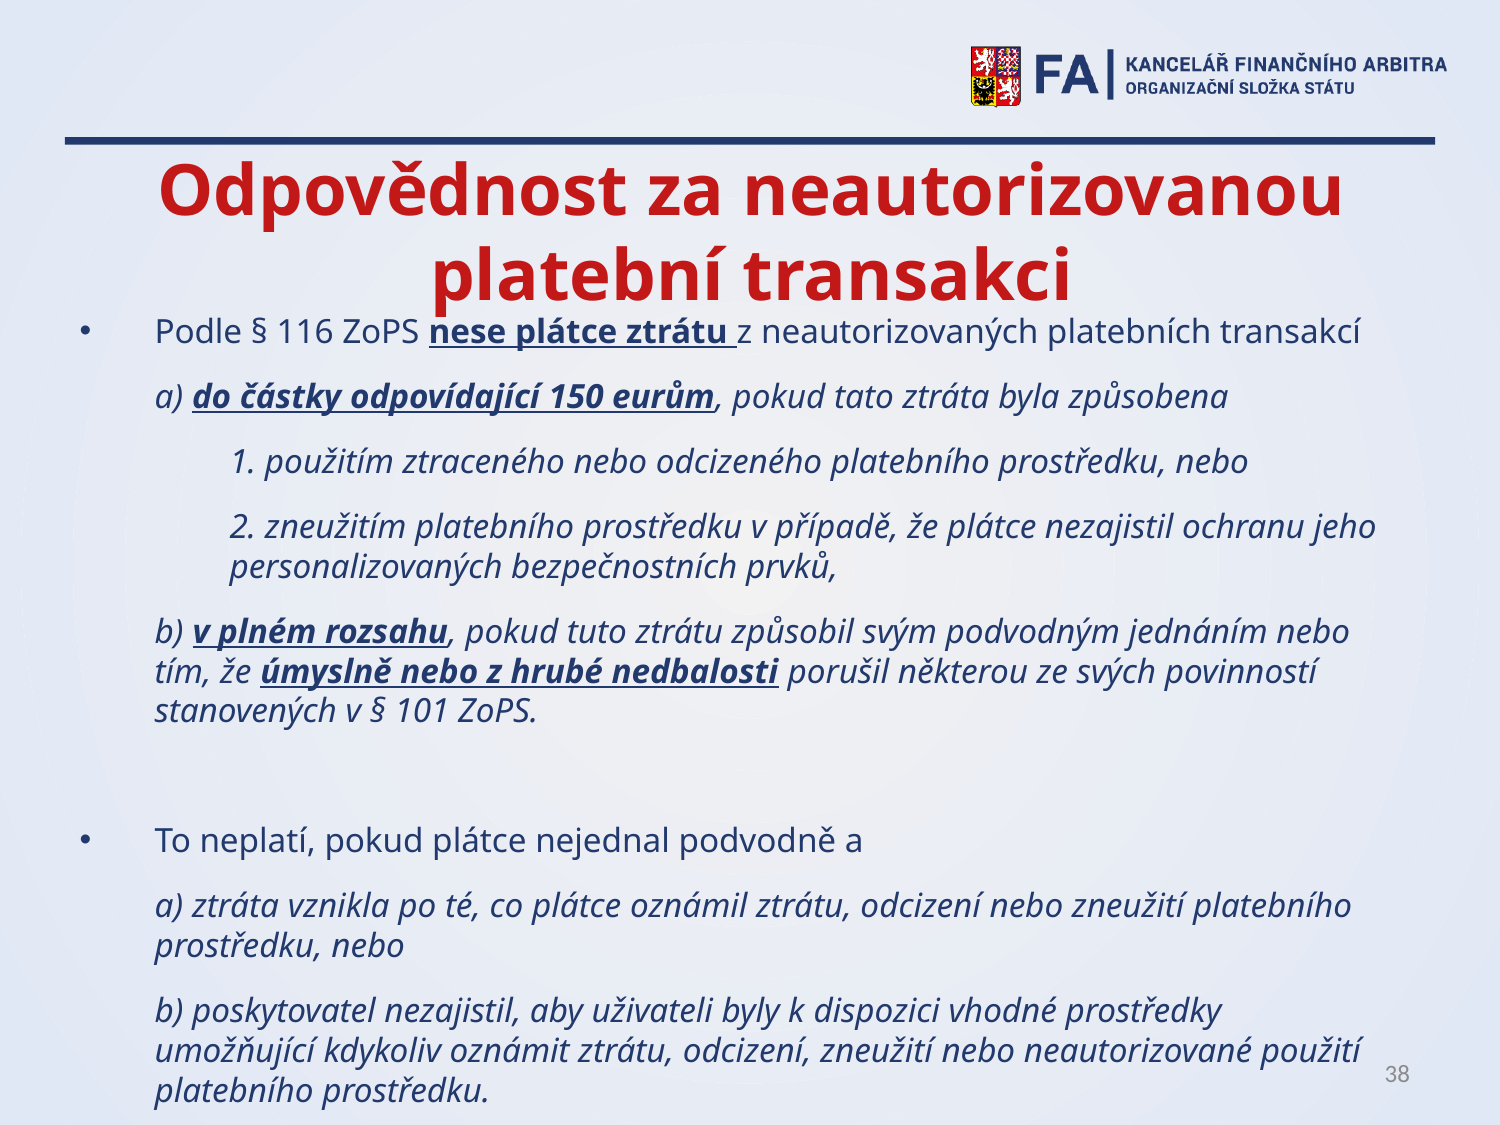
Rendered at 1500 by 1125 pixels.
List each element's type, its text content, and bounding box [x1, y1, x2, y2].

text_box [63, 135, 1437, 147]
text_box Odpovědnost za neautorizovanou platební transakci [82, 137, 1421, 269]
picture [971, 46, 1448, 108]
text_box Podle § 116 ZoPS nese plátce ztrátu z neautorizovaných platebních transakcí a) do částky odpovídající 150 eurům, pokud tato ztráta byla způsobena 1. použitím ztraceného nebo odcizeného platebního prostředku, nebo 2. zneužitím platebního prostředku v případě, že plátce nezajistil ochranu jeho personalizovaných bezpečnostních prvků, b) v plném rozsahu, pokud tuto ztrátu způsobil svým podvodným jednáním nebo tím, že úmyslně nebo z hrubé nedbalosti porušil některou ze svých povinností stanovených v § 101 ZoPS. To neplatí, pokud plátce nejednal podvodně a a) ztráta vznikla po té, co plátce oznámil ztrátu, odcizení nebo zneužití platebního prostředku, nebo b) poskytovatel nezajistil, aby uživateli byly k dispozici vhodné prostředky umožňující kdykoliv oznámit ztrátu, odcizení, zneužití nebo neautorizované použití platebního prostředku. [64, 302, 1403, 1083]
slide_number 38 [1074, 1042, 1425, 1103]
